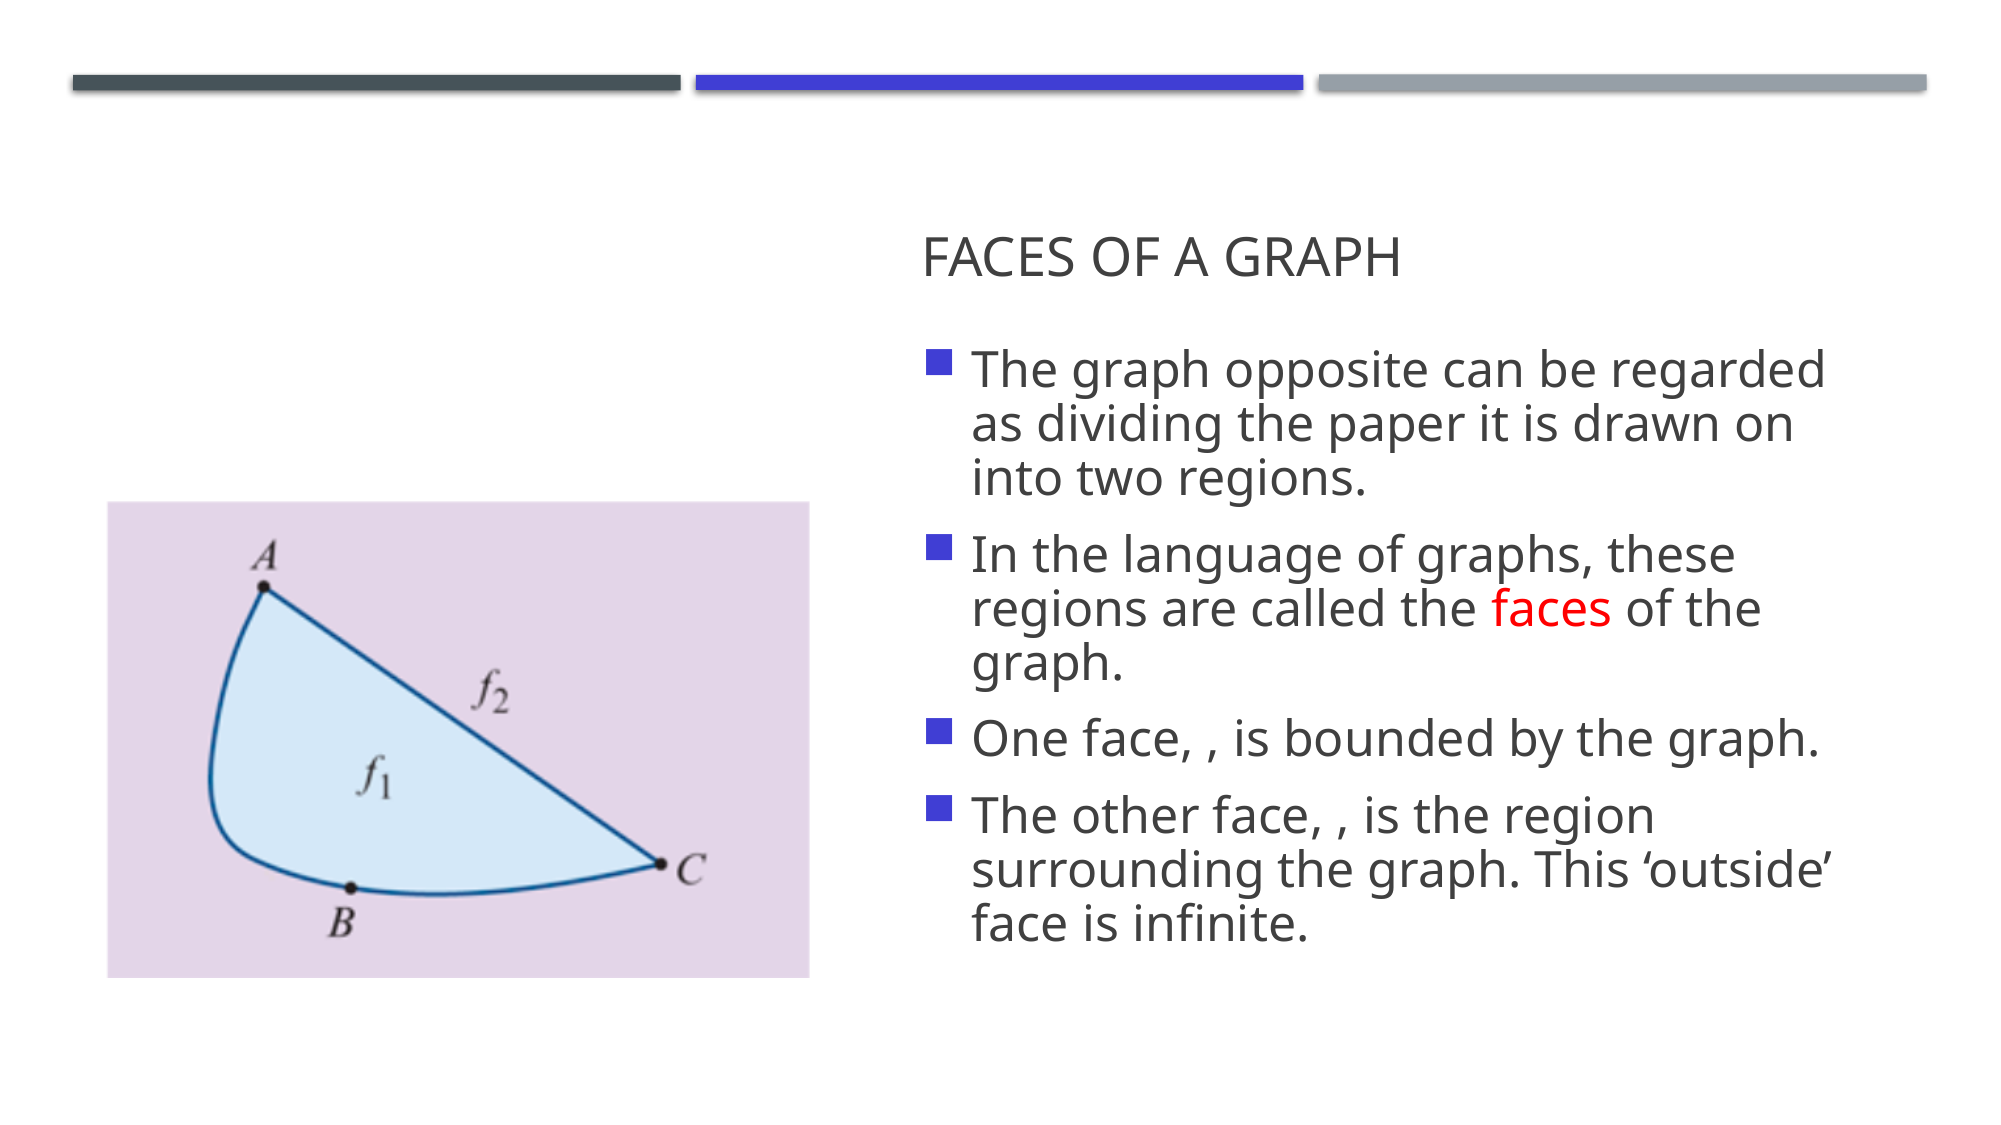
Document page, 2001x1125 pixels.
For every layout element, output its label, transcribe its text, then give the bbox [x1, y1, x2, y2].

picture [104, 500, 813, 979]
title Faces of a graph [906, 59, 1863, 295]
